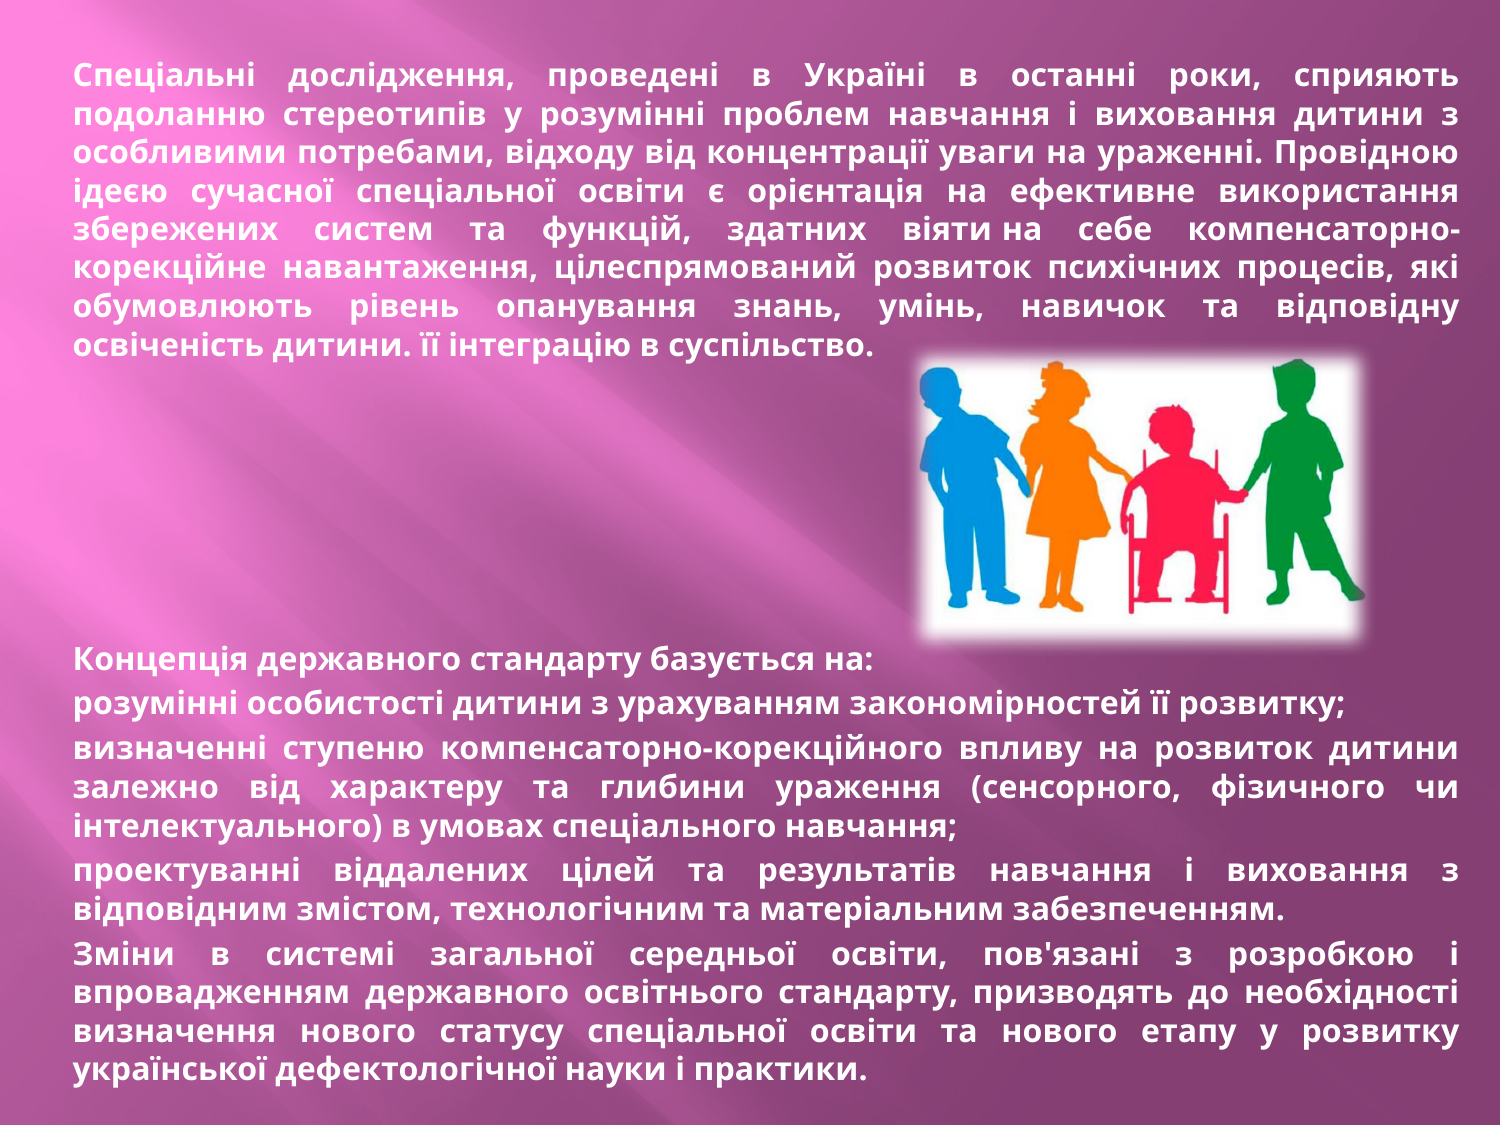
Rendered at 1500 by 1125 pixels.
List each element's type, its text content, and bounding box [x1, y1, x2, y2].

picture [902, 339, 1378, 658]
list Спеціальні дослідження, проведені в Україні в останні роки, сприяють подоланню стереотипів у розумінні проблем навчання і виховання дитини з особливими потребами, відходу від концентрації уваги на ураженні. Провідною ідеєю сучасної спеціальної освіти є орієнтація на ефективне використання збережених систем та функцій, здатних віяти на себе компенсаторно-корекційне навантаження, цілеспрямований розвиток психічних процесів, які обумовлюють рівень опанування знань, умінь, навичок та відповідну освіченість дитини. її інтеграцію в суспільство. Концепція державного стандарту базується на: розумінні особистості дитини з урахуванням закономірностей її розвитку; визначенні ступеню компенсаторно-корекційного впливу на розвиток дитини залежно від характеру та глибини ураження (сенсорного, фізичного чи інтелектуального) в умовах спеціального навчання; проектуванні віддалених цілей та результатів навчання і виховання з відповідним змістом, технологічним та матеріальним забезпеченням. Зміни в системі загальної середньої освіти, пов'язані з розробкою і впровадженням державного освітнього стандарту, призводять до необхідності визначення нового статусу спеціальної освіти та нового етапу у розвитку української дефектологічної науки і практики. [46, 46, 1477, 1102]
